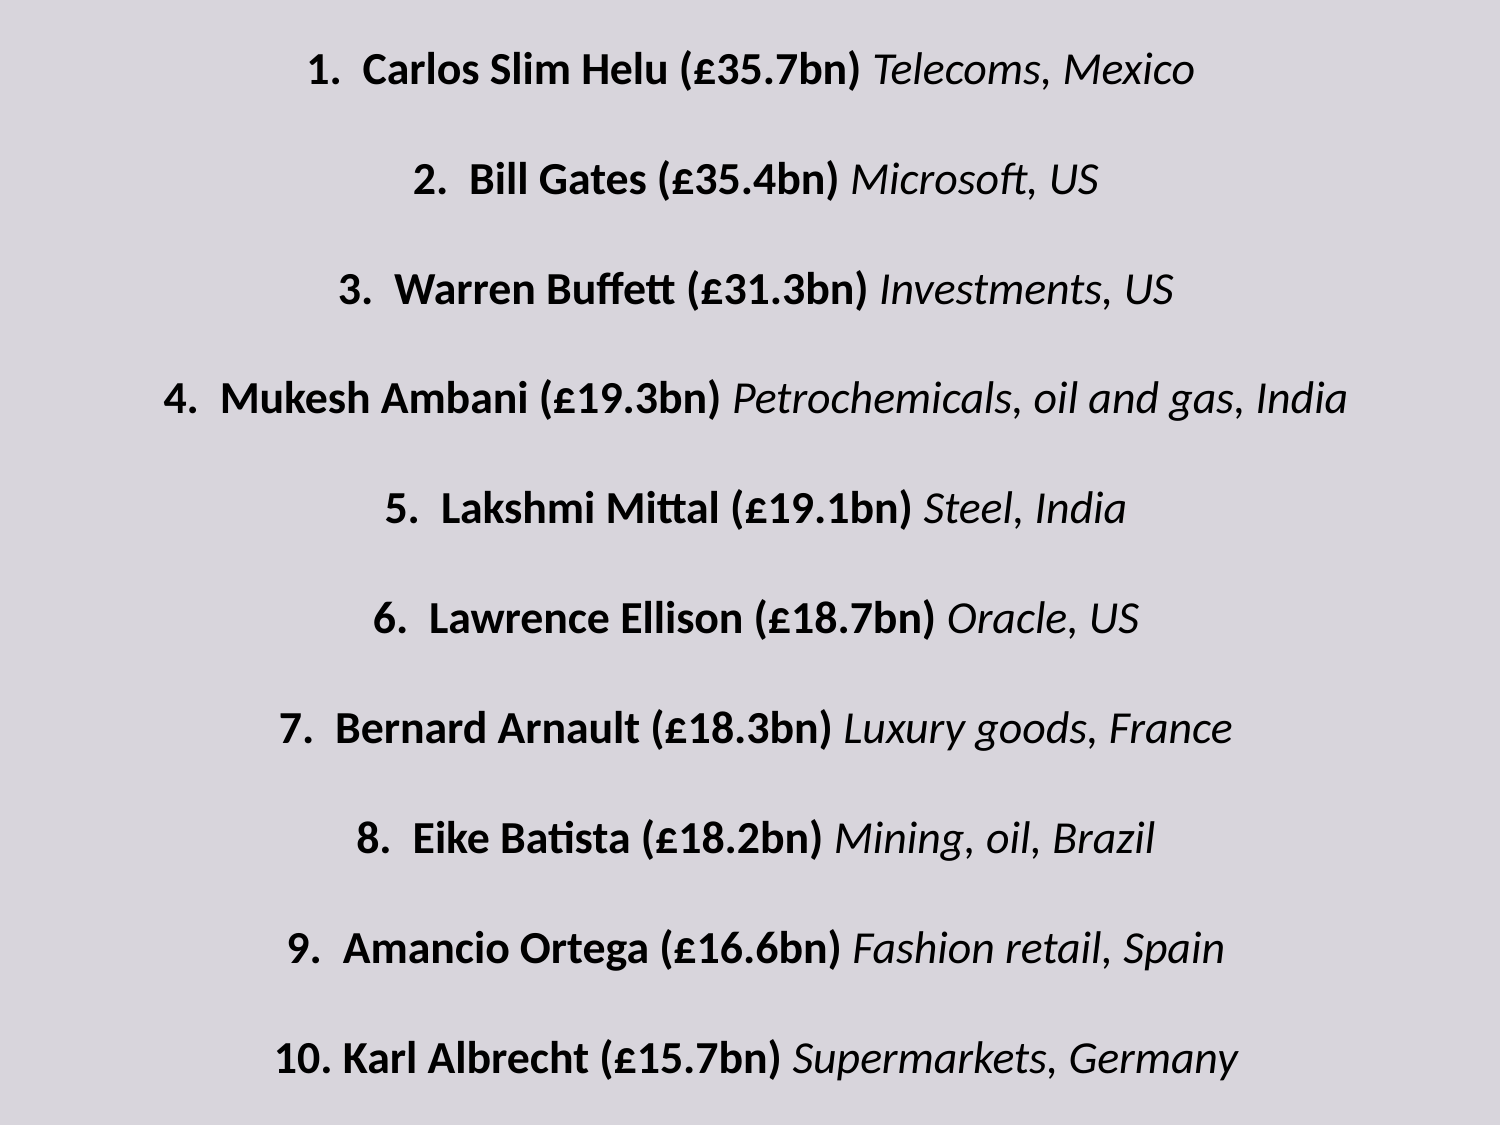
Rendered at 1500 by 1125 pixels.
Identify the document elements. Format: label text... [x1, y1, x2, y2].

text_box Carlos Slim Helu (£35.7bn) Telecoms, Mexico Bill Gates (£35.4bn) Microsoft, US Warren Buffett (£31.3bn) Investments, US Mukesh Ambani (£19.3bn) Petrochemicals, oil and gas, India Lakshmi Mittal (£19.1bn) Steel, India Lawrence Ellison (£18.7bn) Oracle, US Bernard Arnault (£18.3bn) Luxury goods, France Eike Batista (£18.2bn) Mining, oil, Brazil Amancio Ortega (£16.6bn) Fashion retail, Spain Karl Albrecht (£15.7bn) Supermarkets, Germany [53, 30, 1459, 1091]
